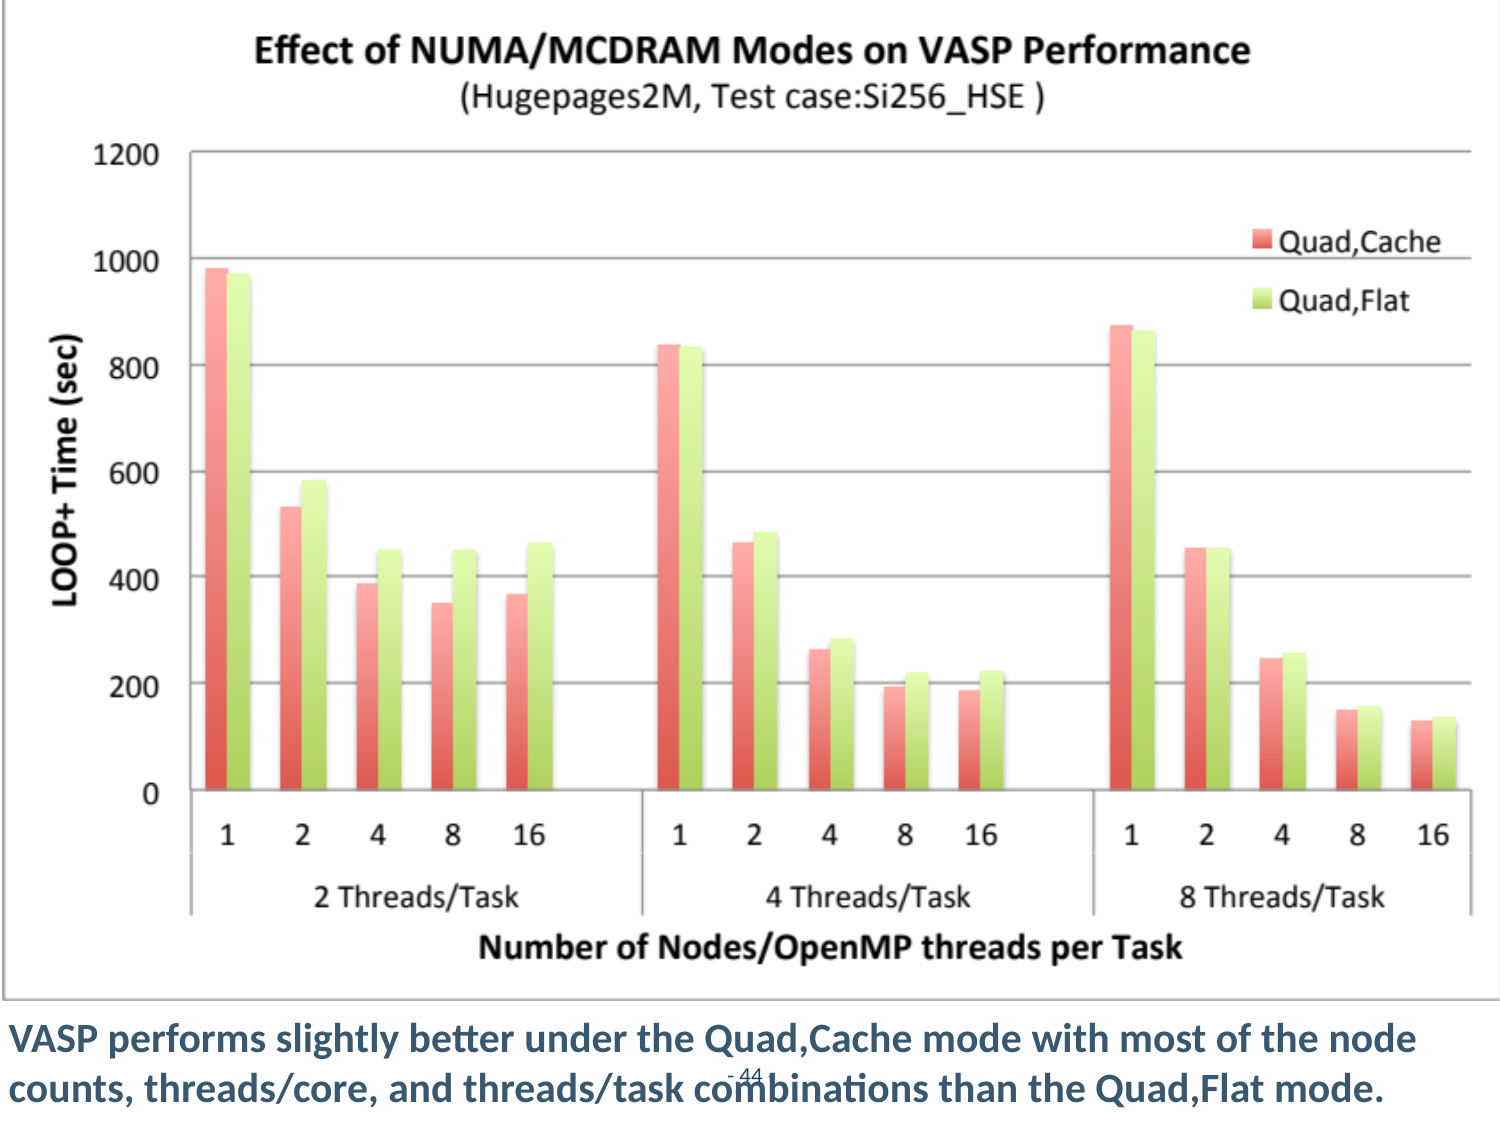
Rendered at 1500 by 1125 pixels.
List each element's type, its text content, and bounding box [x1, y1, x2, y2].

text_box VASP performs slightly better under the Quad,Cache mode with most of the node counts, threads/core, and threads/task combinations than the Quad,Flat mode. [0, 1031, 1500, 1119]
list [0, 0, 1500, 1024]
